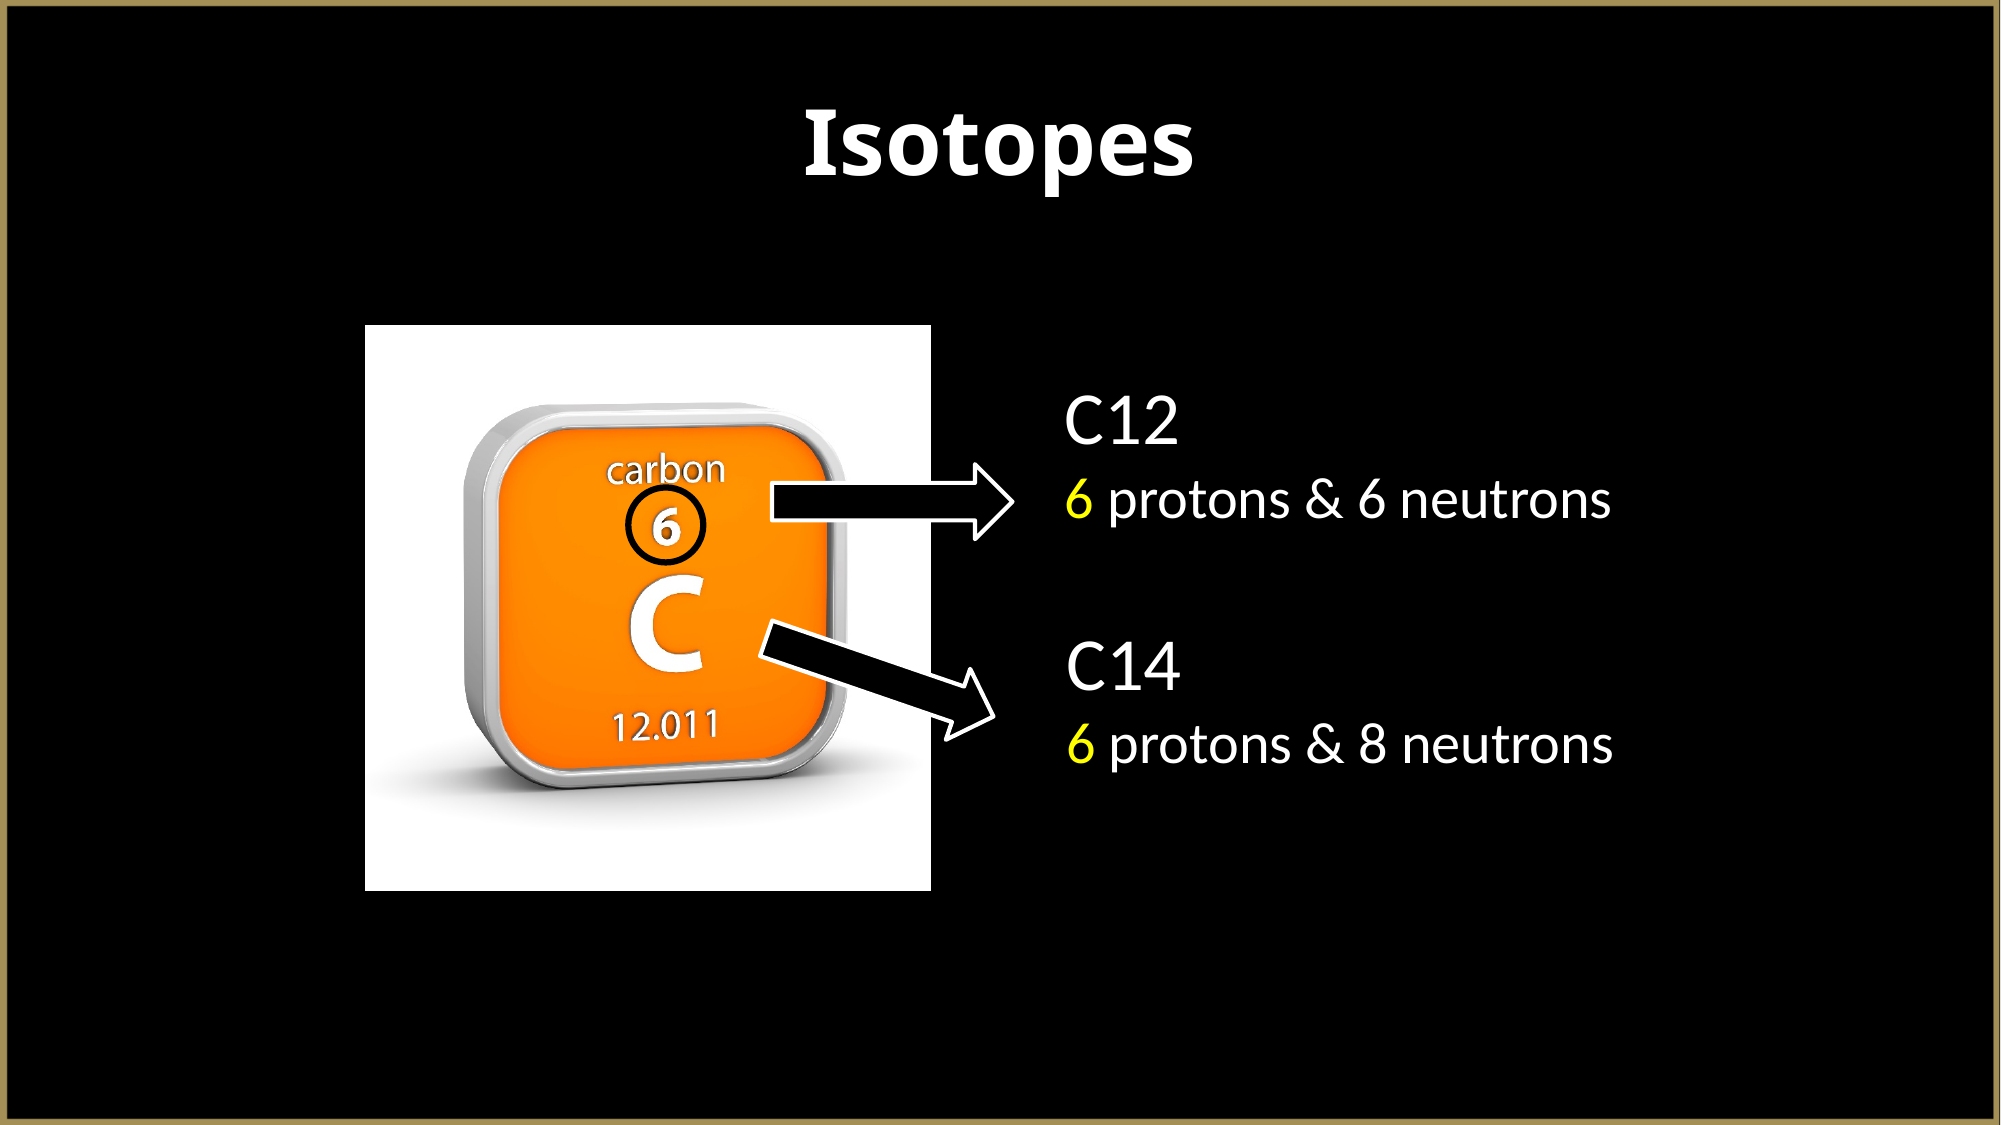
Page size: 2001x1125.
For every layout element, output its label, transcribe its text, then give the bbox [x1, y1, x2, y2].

text_box [937, 666, 996, 742]
text_box C12 6 protons & 6 neutrons [1050, 362, 1700, 538]
picture [0, 0, 2001, 1125]
title Isotopes [99, 45, 1900, 233]
text_box [937, 462, 1015, 542]
text_box C14 6 protons & 8 neutrons [1051, 608, 1702, 783]
